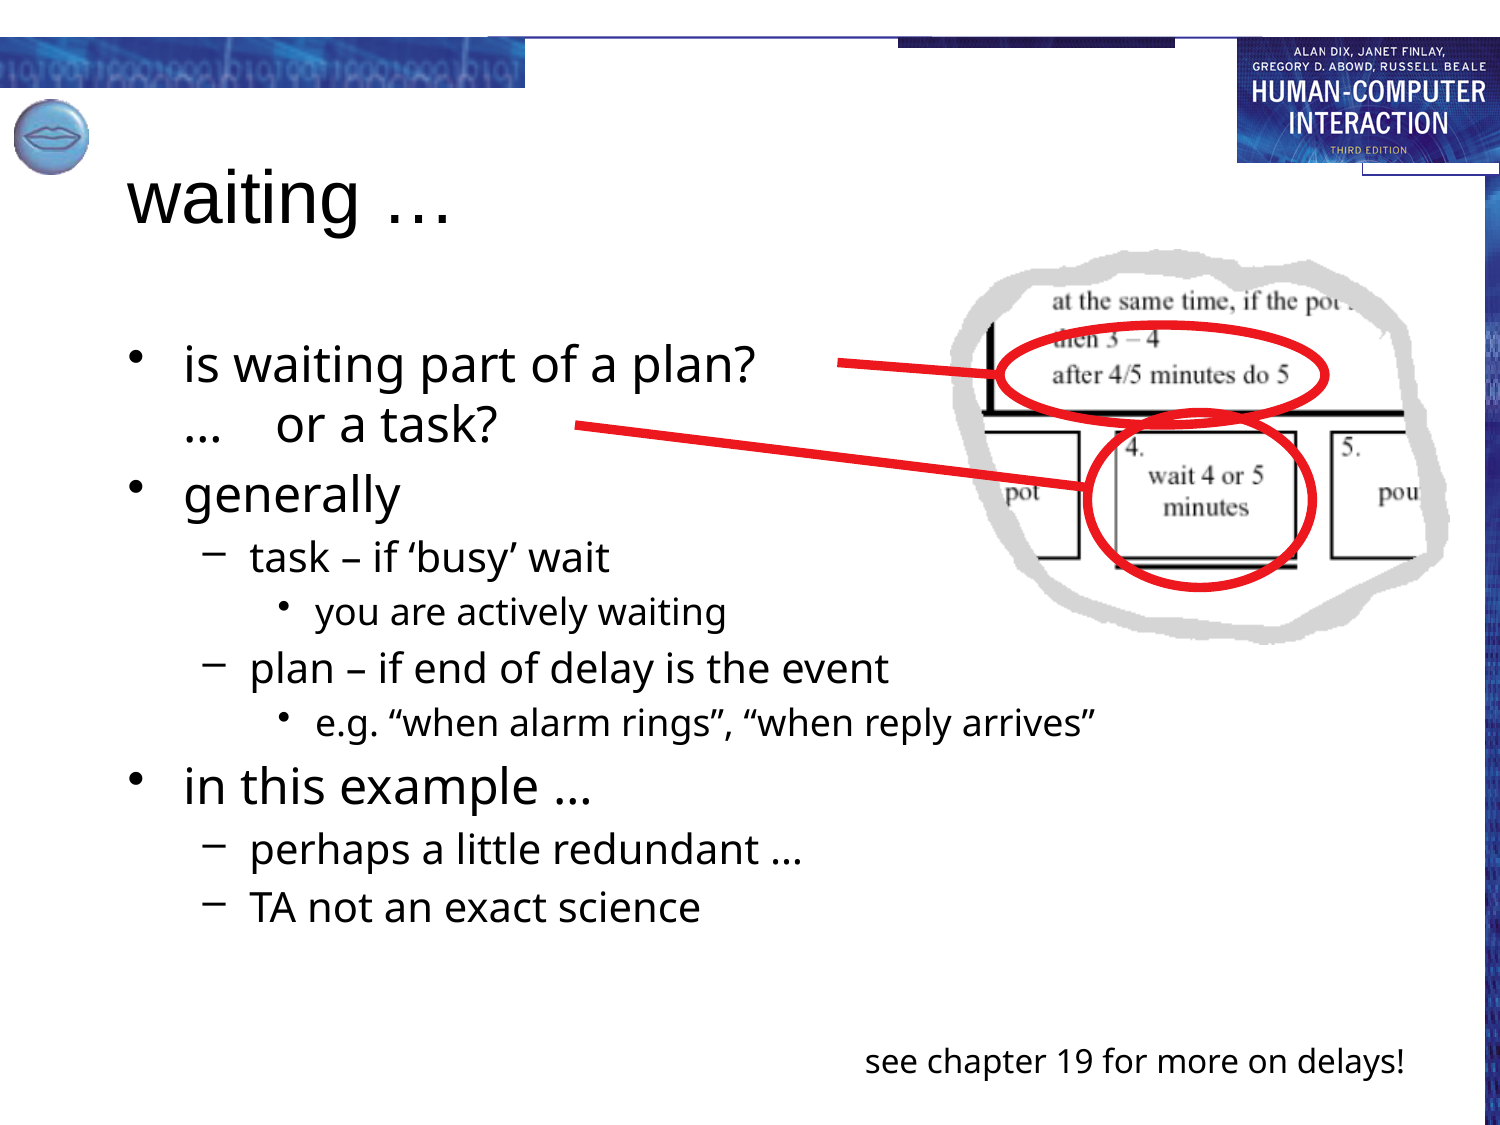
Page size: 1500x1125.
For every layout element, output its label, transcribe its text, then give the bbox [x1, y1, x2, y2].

title waiting … [112, 99, 1238, 288]
picture [0, 37, 525, 88]
text_box see chapter 19 for more on delays! [850, 1037, 1421, 1089]
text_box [836, 324, 1326, 426]
list is waiting part of a plan? … or a task? generally task – if ‘busy’ wait you are actively waiting plan – if end of delay is the event e.g. “when alarm rings”, “when reply arrives” in this example … perhaps a little redundant … TA not an exact science [112, 324, 1388, 1000]
picture [13, 99, 89, 176]
picture [1485, 176, 1500, 1125]
picture [898, 37, 1175, 48]
picture [949, 249, 1451, 646]
picture [1237, 37, 1500, 163]
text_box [574, 411, 1313, 588]
